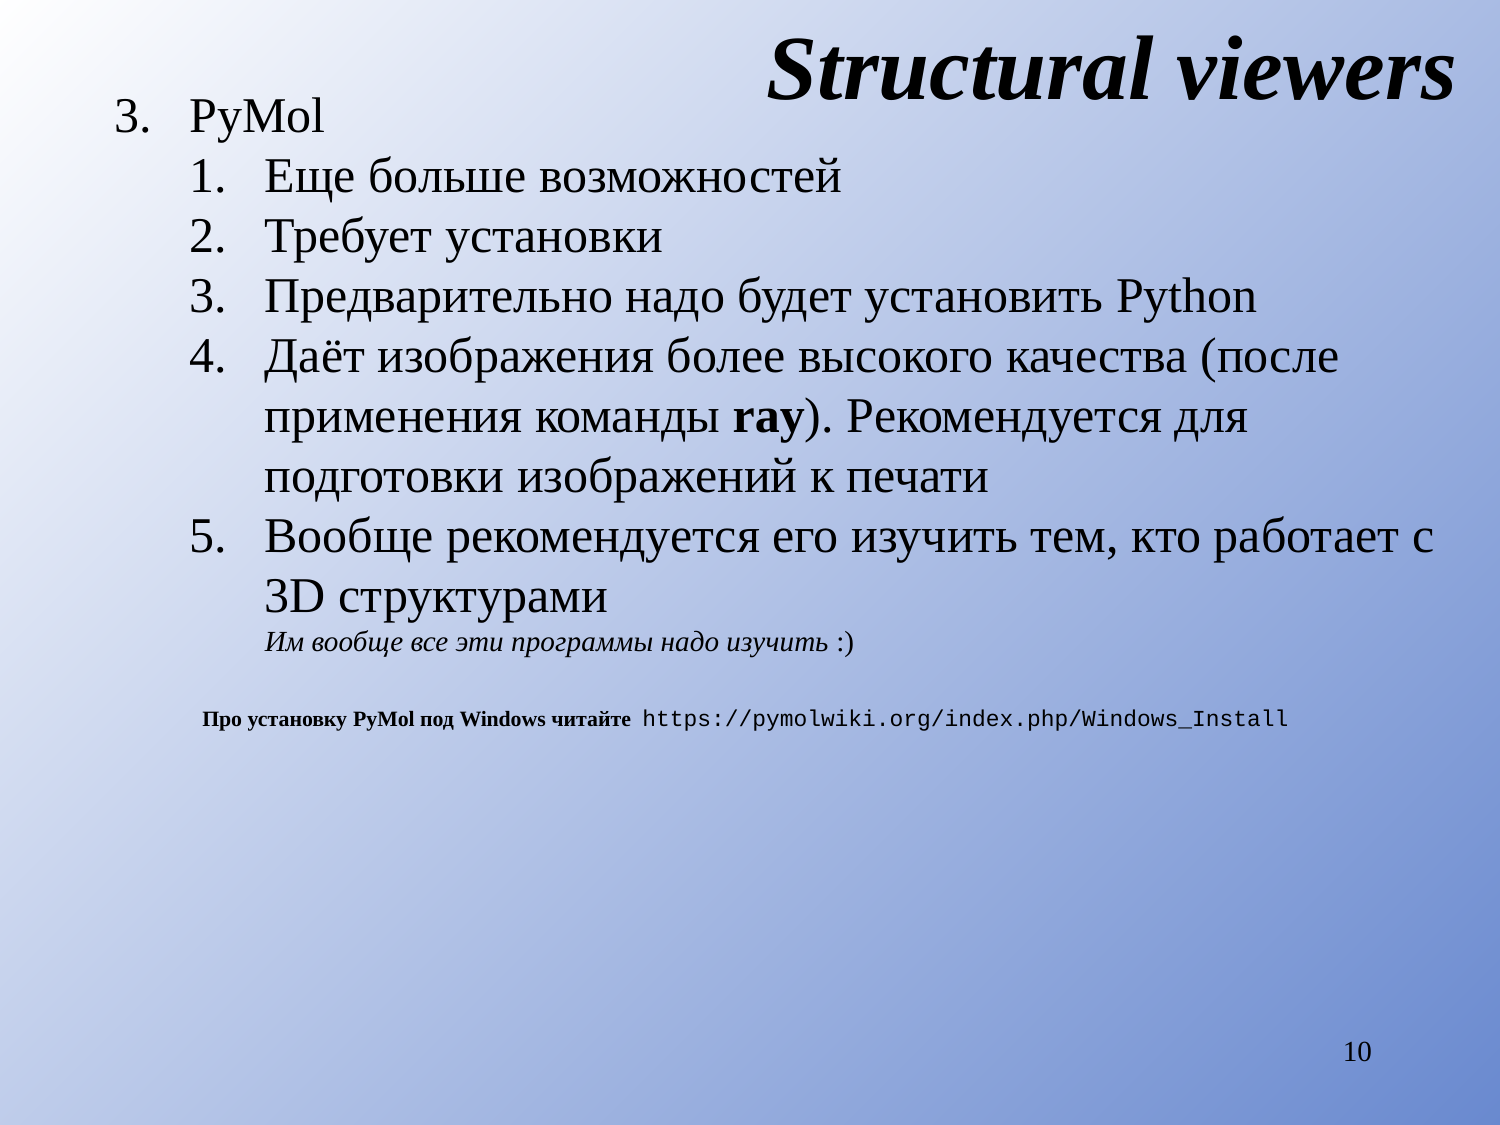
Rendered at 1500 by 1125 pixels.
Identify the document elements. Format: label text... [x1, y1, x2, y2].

slide_number 10 [1074, 1024, 1388, 1101]
title Structural viewers [750, 24, 1475, 74]
text_box PyMol Еще больше возможностей Требует установки Предварительно надо будет установить Python Даёт изображения более высокого качества (после применения команды ray). Рекомендуется для подготовки изображений к печати Вообще рекомендуется его изучить тем, кто работает с 3D структурами Им вообще все эти программы надо изучить :) [24, 74, 1488, 665]
text_box Про установку PyMol под Windows читайте https://pymolwiki.org/index.php/Windows_Install [187, 696, 1413, 739]
